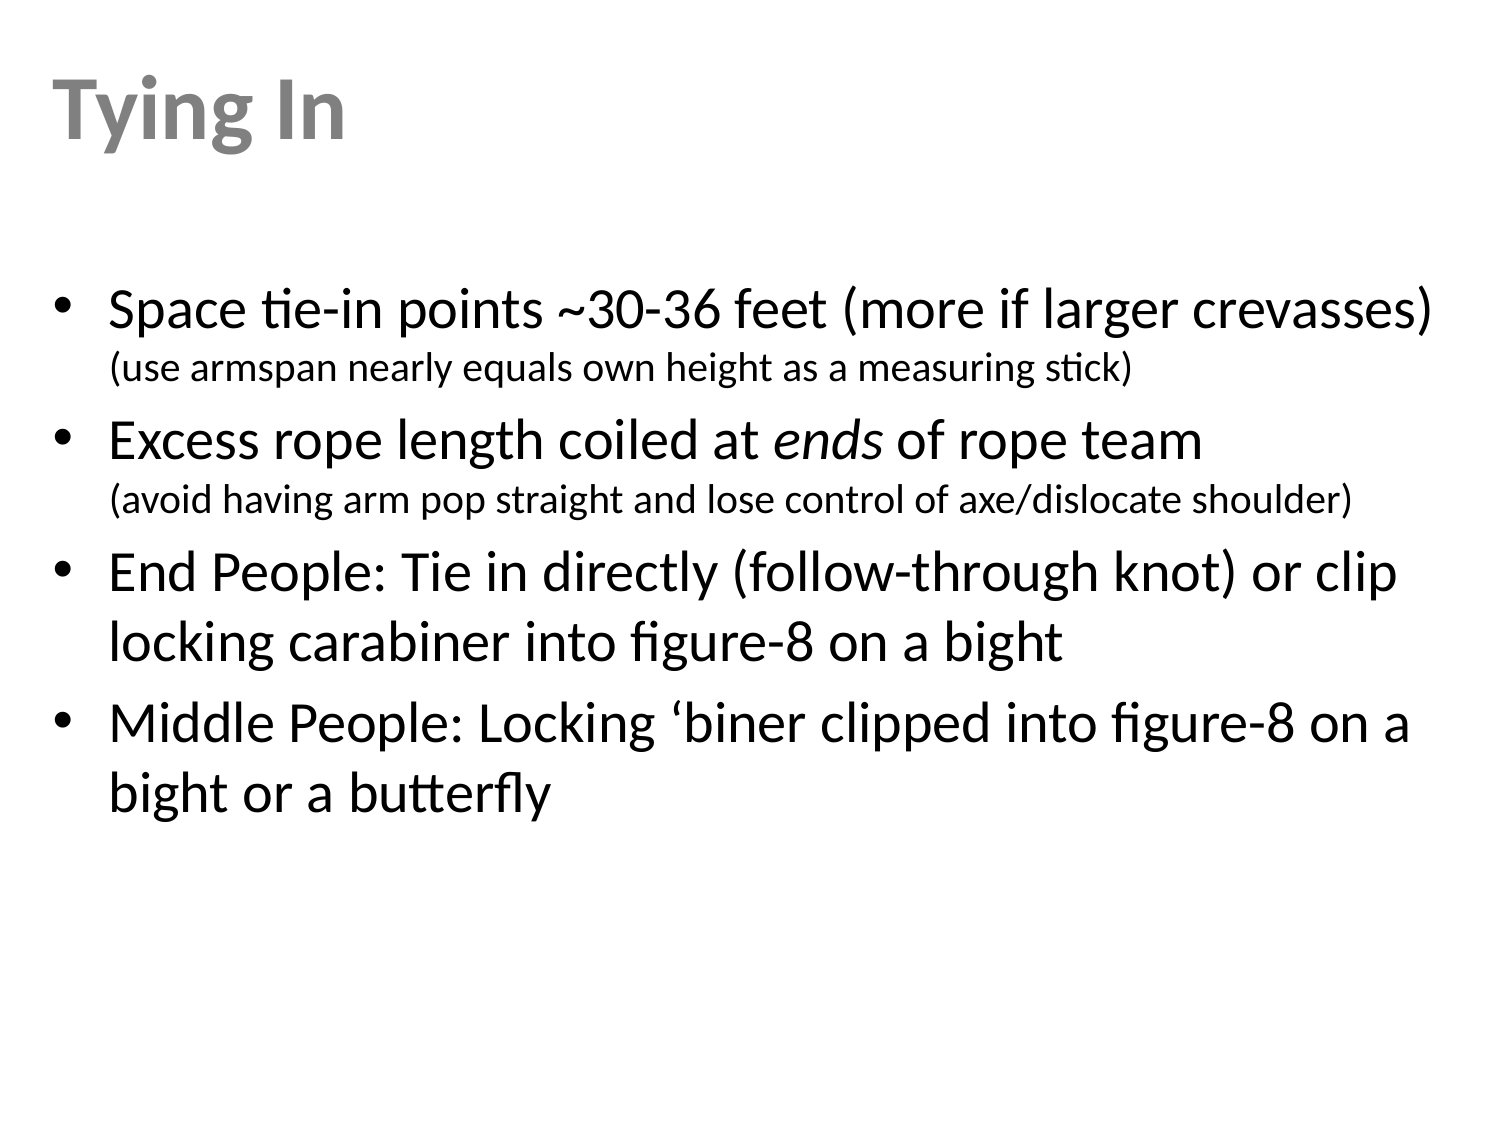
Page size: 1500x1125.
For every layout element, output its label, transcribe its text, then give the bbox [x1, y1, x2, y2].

title Tying In [37, 24, 1338, 180]
list Space tie-in points ~30-36 feet (more if larger crevasses) (use armspan nearly equals own height as a measuring stick) Excess rope length coiled at ends of rope team (avoid having arm pop straight and lose control of axe/dislocate shoulder) End People: Tie in directly (follow-through knot) or clip locking carabiner into figure-8 on a bight Middle People: Locking ‘biner clipped into figure-8 on a bight or a butterfly [37, 262, 1500, 1088]
